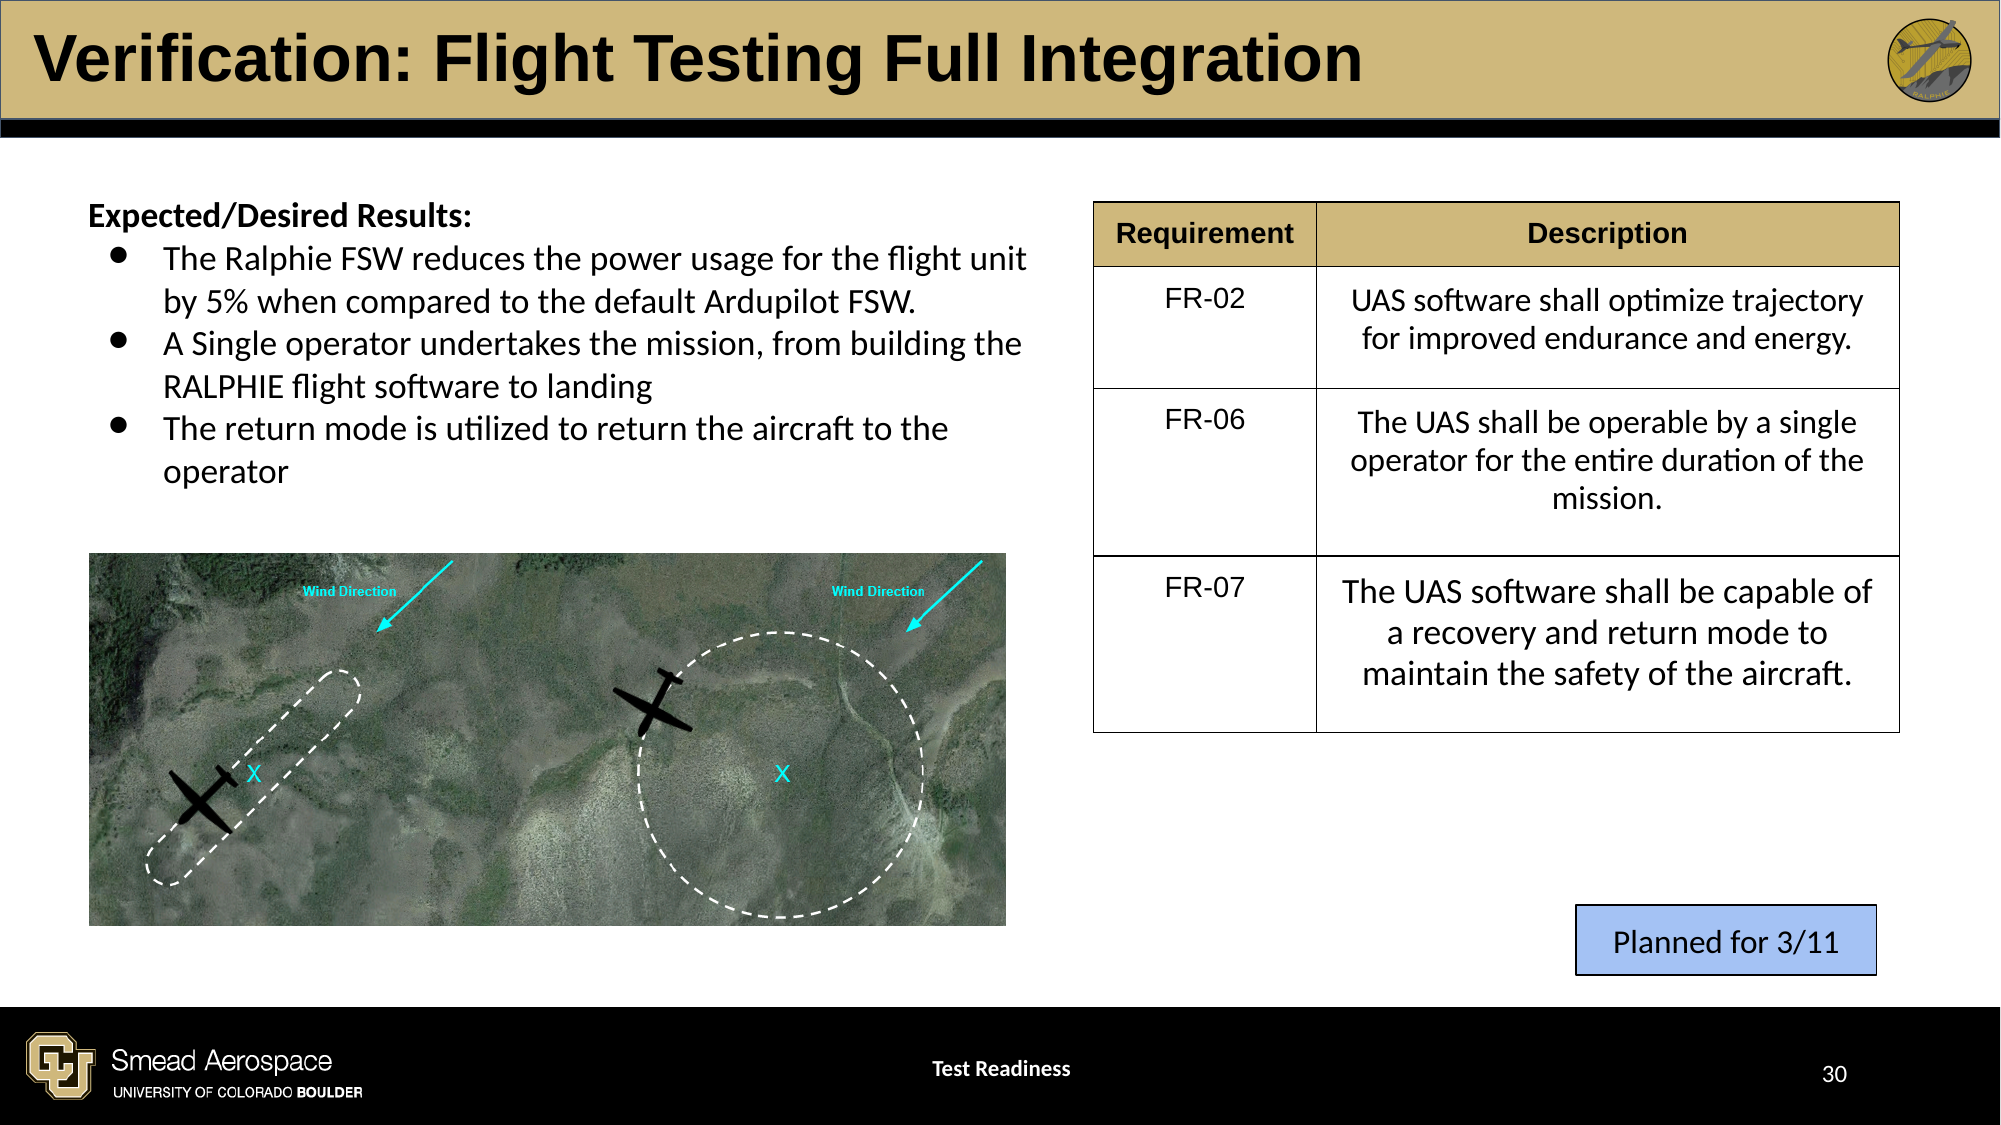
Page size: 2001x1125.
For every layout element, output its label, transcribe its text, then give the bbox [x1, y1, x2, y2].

text_box Test Readiness [3, 1008, 2000, 1125]
table_cell FR-02 [1094, 267, 1316, 388]
picture [88, 552, 1006, 926]
table_cell UAS software shall optimize trajectory for improved endurance and energy. [1317, 267, 1899, 388]
table_cell The UAS software shall be capable of a recovery and return mode to maintain the safety of the aircraft. [1317, 557, 1899, 732]
picture [1868, 0, 1991, 142]
table_header Requirement [1094, 203, 1316, 266]
title Verification: Flight Testing Full Integration [18, 0, 1744, 119]
text_box Expected/Desired Results: The Ralphie FSW reduces the power usage for the flight unit by 5% when compared to the default Ardupilot FSW. A Single operator undertakes the mission, from building the RALPHIE flight software to landing The return mode is utilized to return the aircraft to the operator [73, 177, 1083, 583]
text_box Planned for 3/11 [1575, 905, 1877, 975]
table_cell FR-06 [1094, 389, 1316, 555]
table_cell The UAS shall be operable by a single operator for the entire duration of the mission. [1317, 389, 1899, 555]
table_cell FR-07 [1094, 557, 1316, 732]
table_header Description [1317, 203, 1899, 266]
